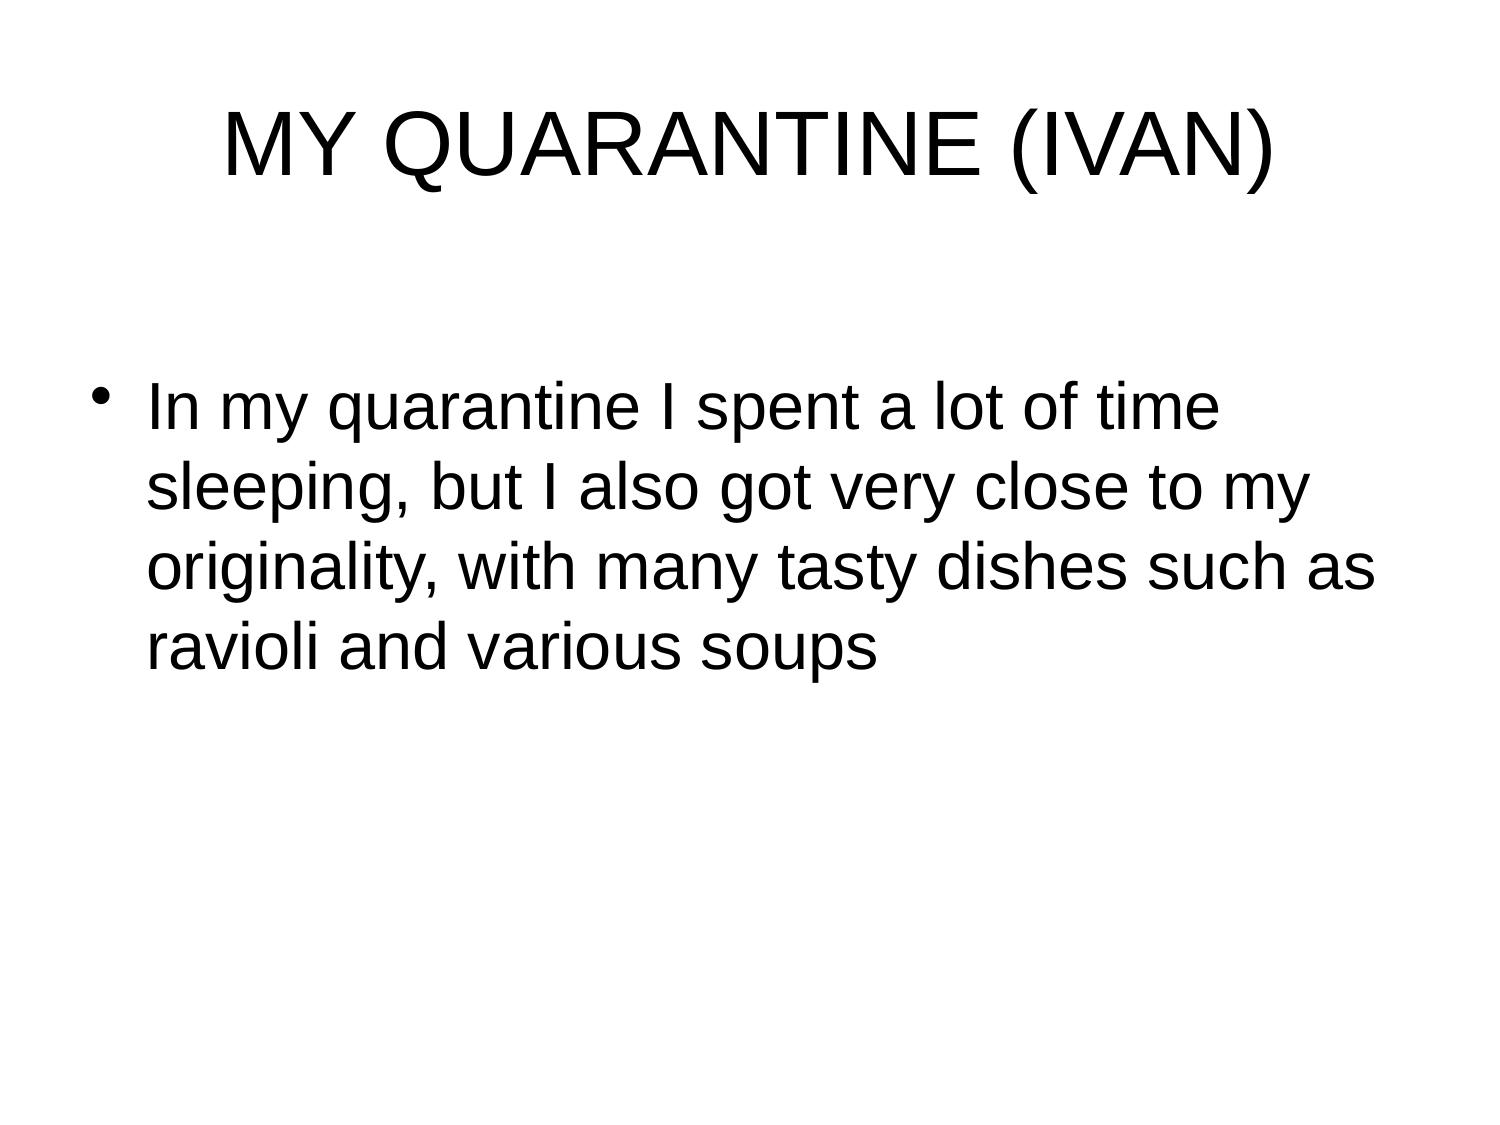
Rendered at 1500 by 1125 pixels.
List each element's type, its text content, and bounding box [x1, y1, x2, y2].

title MY QUARANTINE (IVAN) [74, 44, 1426, 233]
list In my quarantine I spent a lot of time sleeping, but I also got very close to my originality, with many tasty dishes such as ravioli and various soups [74, 262, 1426, 1006]
